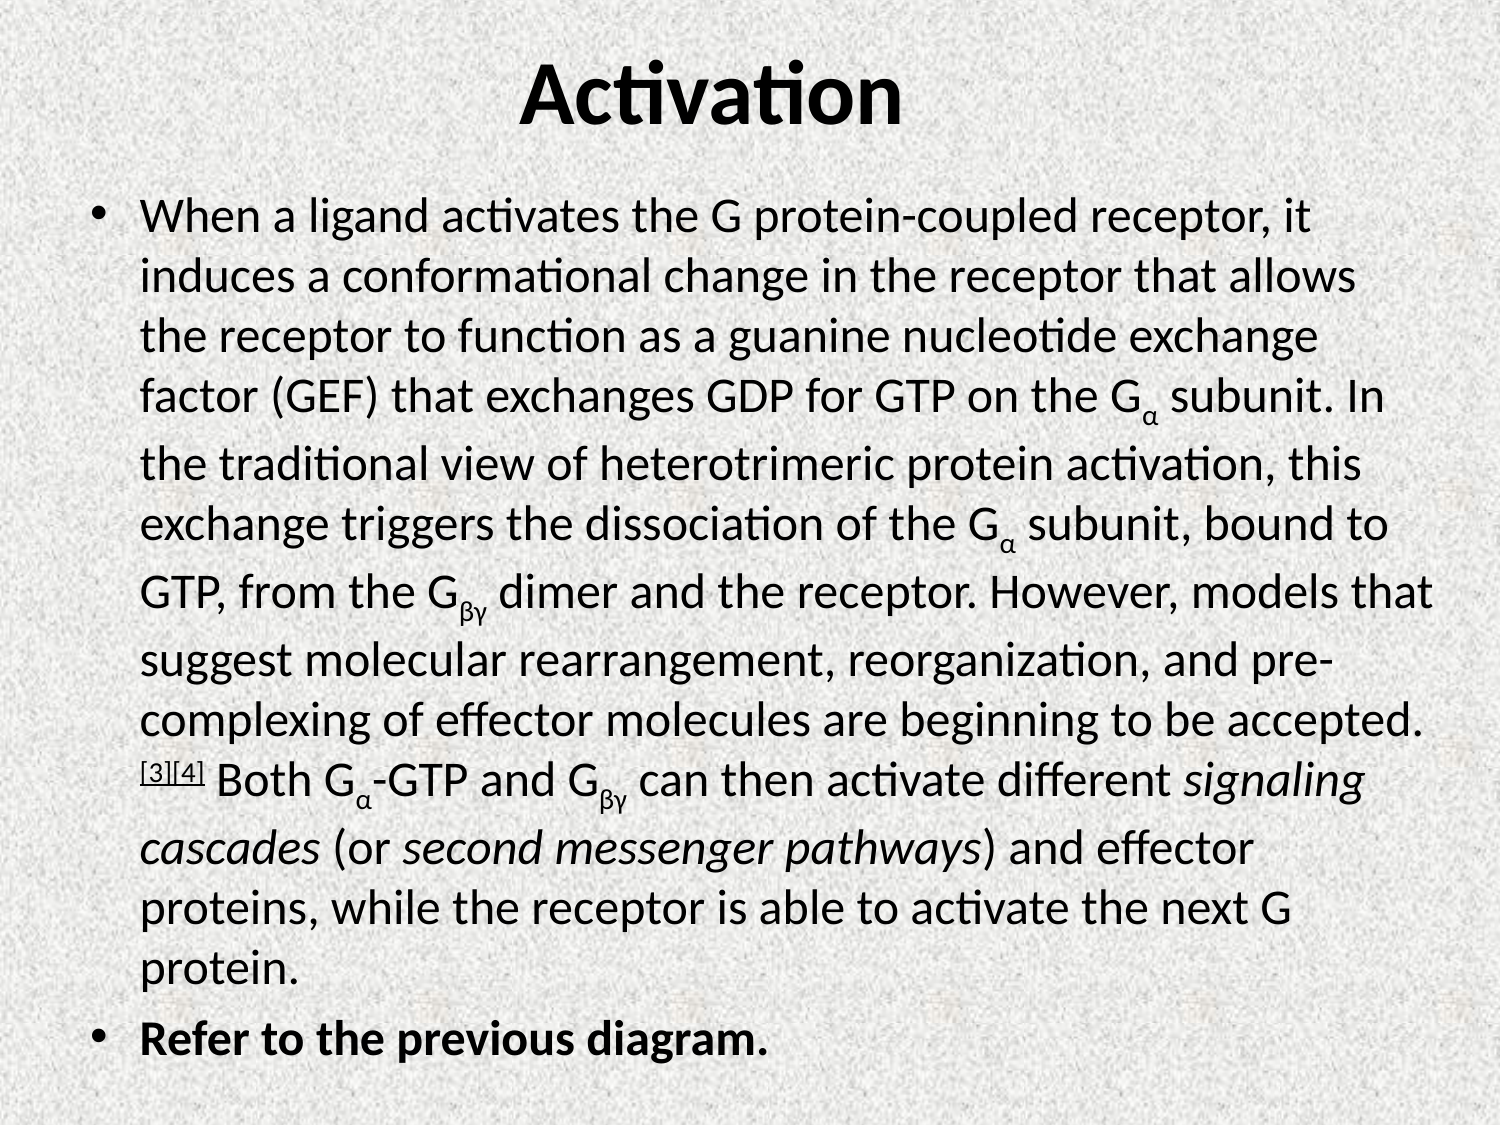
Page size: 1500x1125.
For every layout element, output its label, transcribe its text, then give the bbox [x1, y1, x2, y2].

list When a ligand activates the G protein-coupled receptor, it induces a conformational change in the receptor that allows the receptor to function as a guanine nucleotide exchange factor (GEF) that exchanges GDP for GTP on the Gα subunit. In the traditional view of heterotrimeric protein activation, this exchange triggers the dissociation of the Gα subunit, bound to GTP, from the Gβγ dimer and the receptor. However, models that suggest molecular rearrangement, reorganization, and pre-complexing of effector molecules are beginning to be accepted.[3][4] Both Gα-GTP and Gβγ can then activate different signaling cascades (or second messenger pathways) and effector proteins, while the receptor is able to activate the next G protein. Refer to the previous diagram. [74, 174, 1451, 1076]
picture [0, 0, 1500, 1125]
title Activation [37, 12, 1388, 163]
